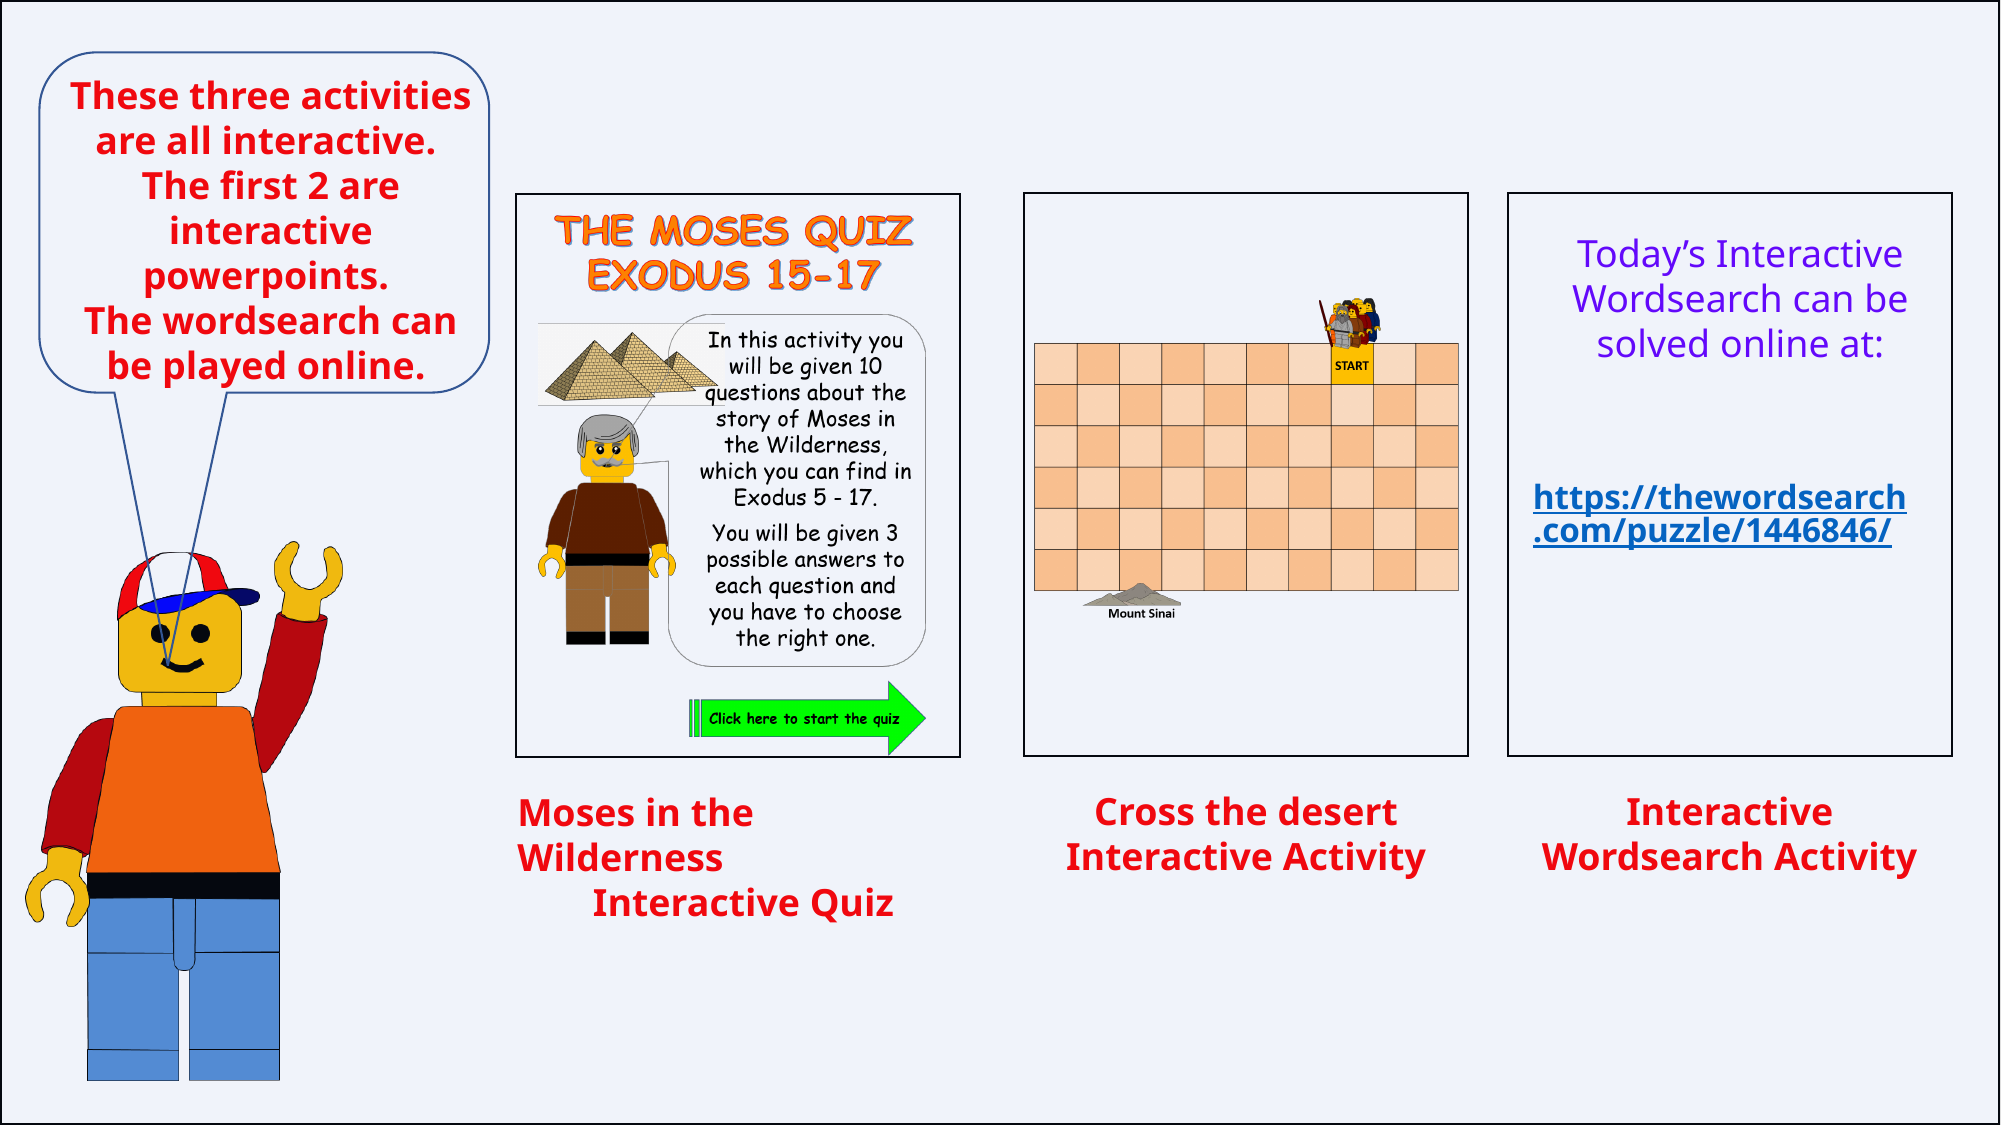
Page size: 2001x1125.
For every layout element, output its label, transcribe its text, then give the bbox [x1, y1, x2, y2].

text_box [0, 0, 2000, 1125]
picture [538, 205, 936, 756]
picture [1033, 298, 1459, 629]
text_box https://thewordsearch.com/puzzle/1446846/ [1518, 468, 1925, 609]
picture [25, 541, 343, 1081]
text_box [39, 52, 499, 398]
